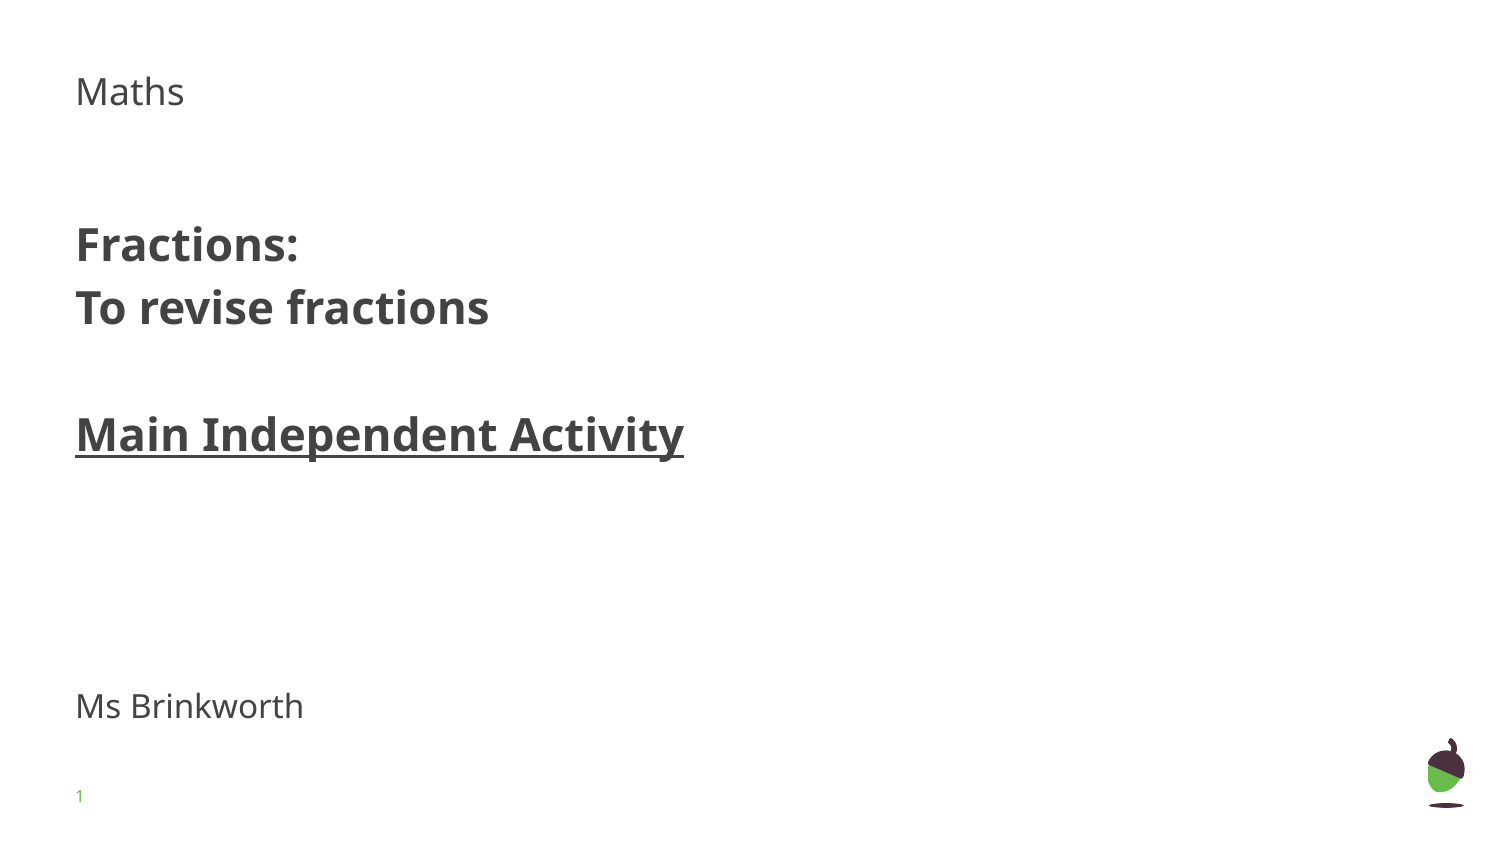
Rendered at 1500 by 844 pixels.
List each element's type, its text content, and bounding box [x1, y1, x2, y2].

picture [1427, 738, 1465, 808]
subtitle Maths [75, 54, 1425, 185]
title Fractions: To revise fractions Main Independent Activity [75, 207, 1399, 706]
slide_number ‹#› [75, 786, 194, 816]
subtitle Ms Brinkworth [75, 673, 724, 776]
